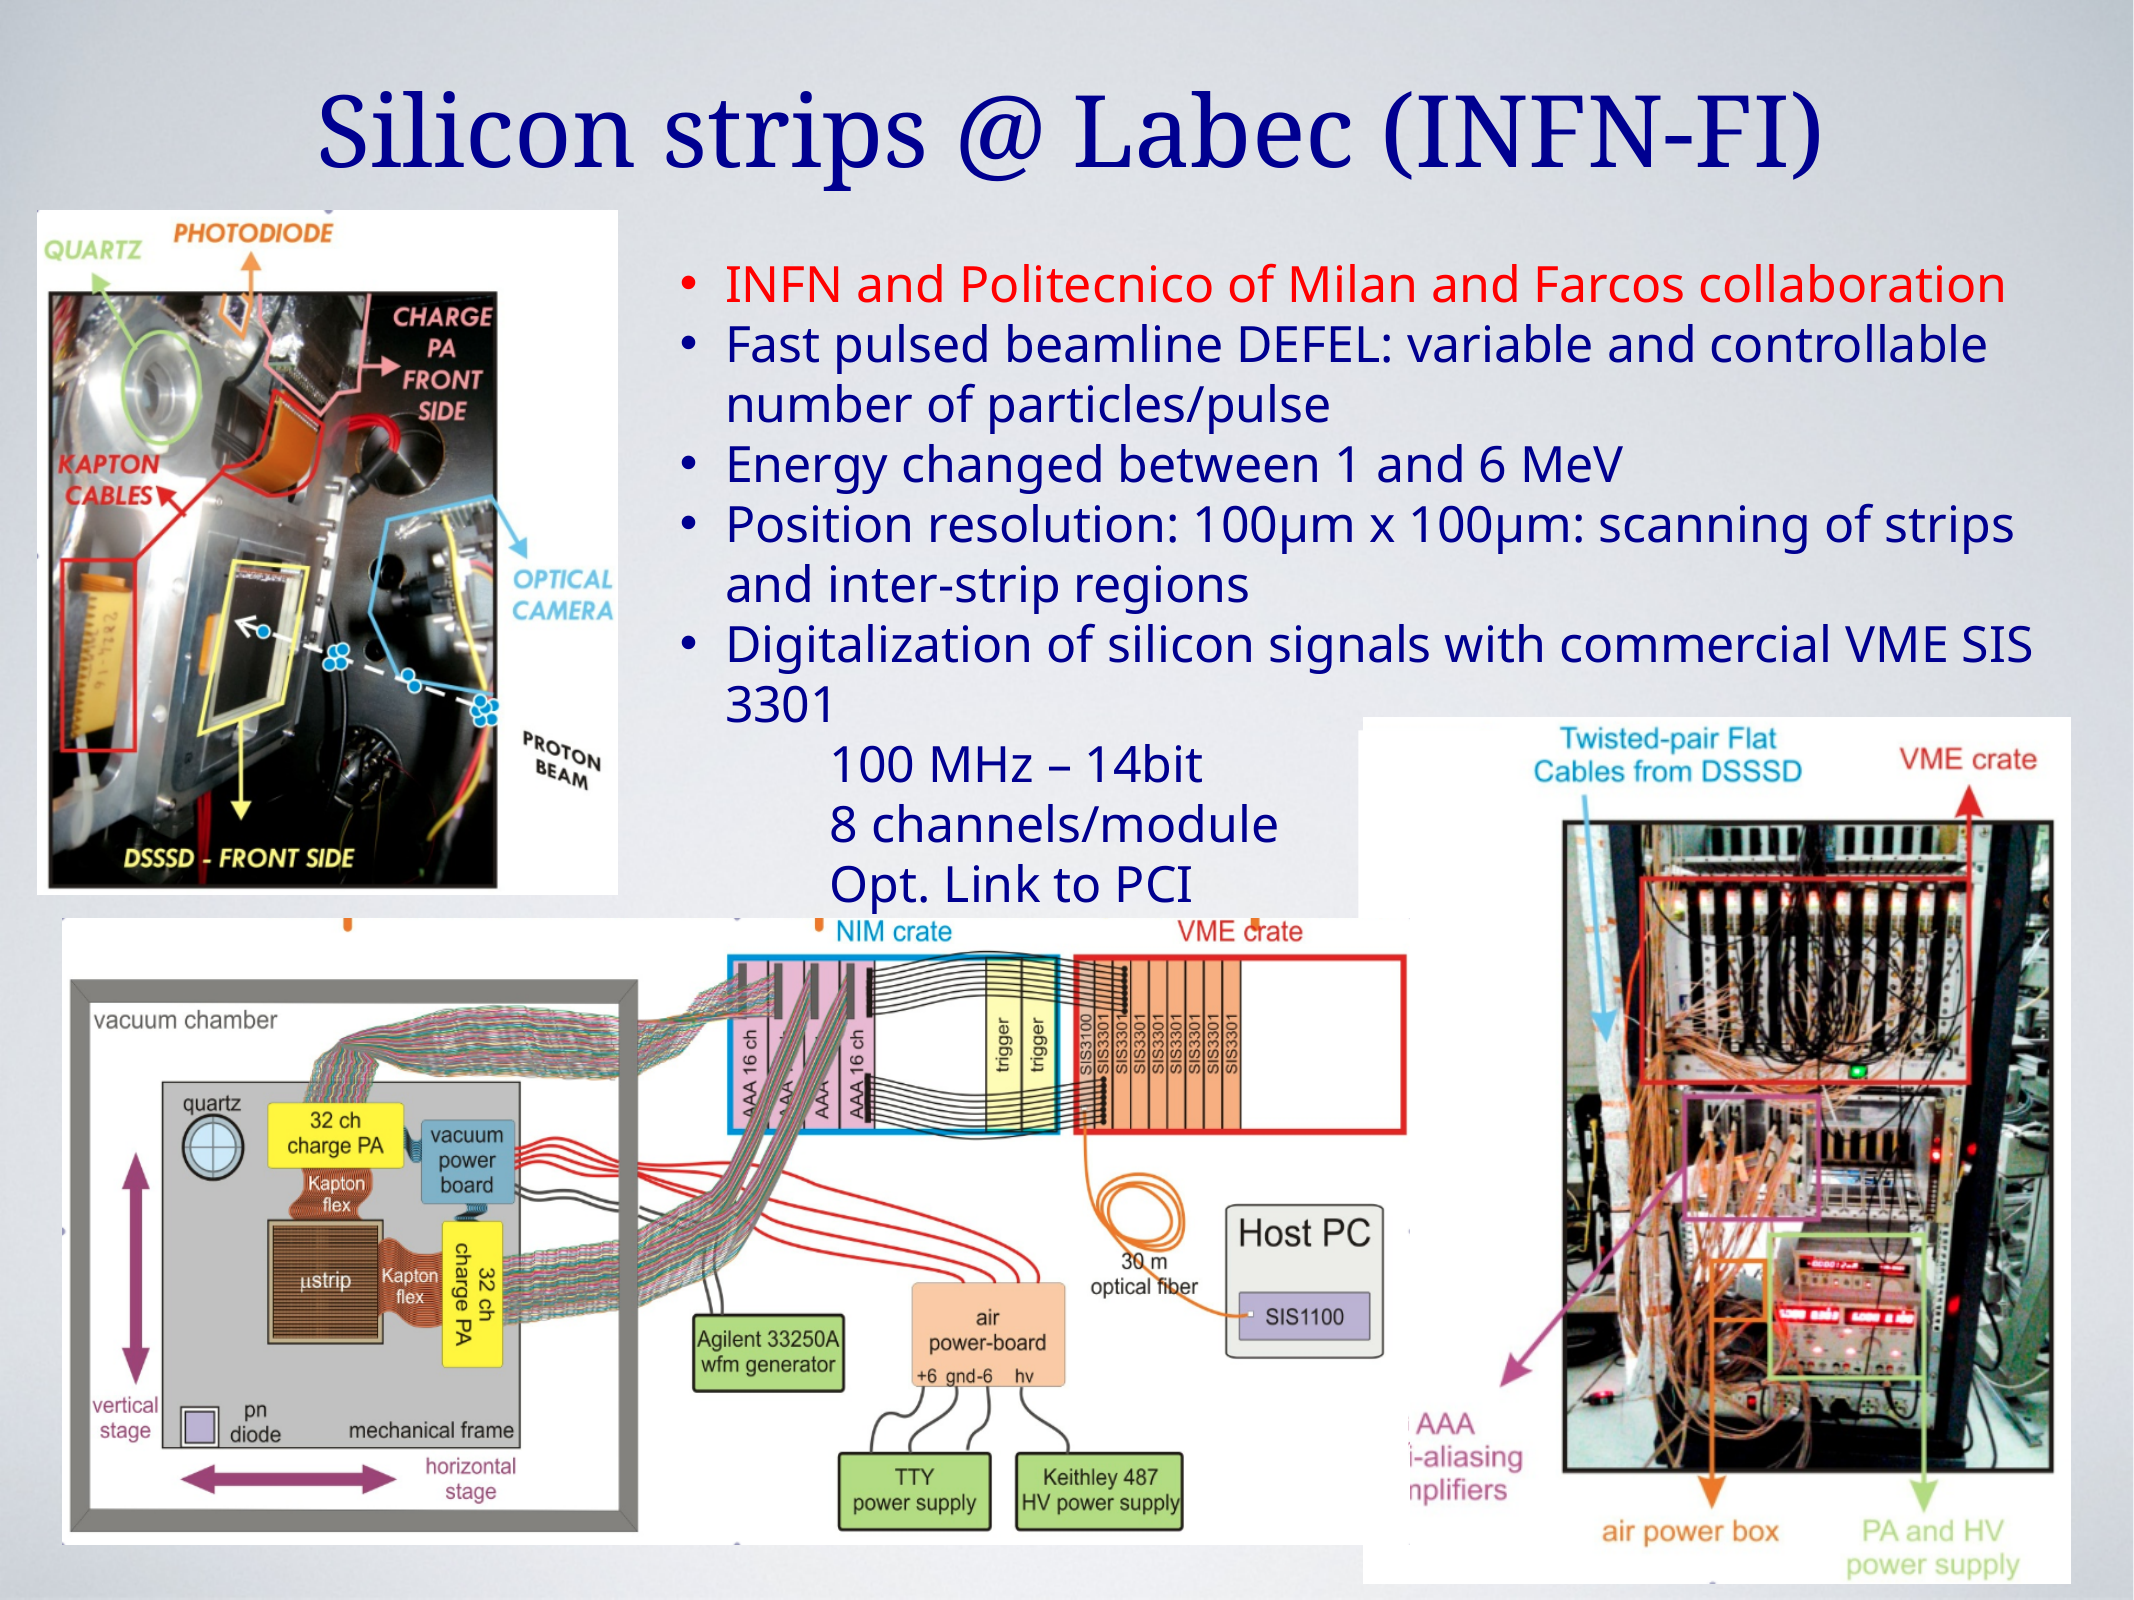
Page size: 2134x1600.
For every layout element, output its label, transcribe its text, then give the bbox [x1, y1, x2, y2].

title Silicon strips @ Labec (INFN-FI) [62, 0, 2080, 256]
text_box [62, 917, 1410, 1545]
picture [0, 0, 2134, 1600]
text_box INFN and Politecnico of Milan and Farcos collaboration Fast pulsed beamline DEFEL: variable and controllable number of particles/pulse Energy changed between 1 and 6 MeV Position resolution: 100μm x 100μm: scanning of strips and inter-strip regions Digitalization of silicon signals with commercial VME SIS 3301 100 MHz – 14bit 8 channels/module Opt. Link to PCI [665, 244, 2083, 920]
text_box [1358, 717, 2071, 1584]
